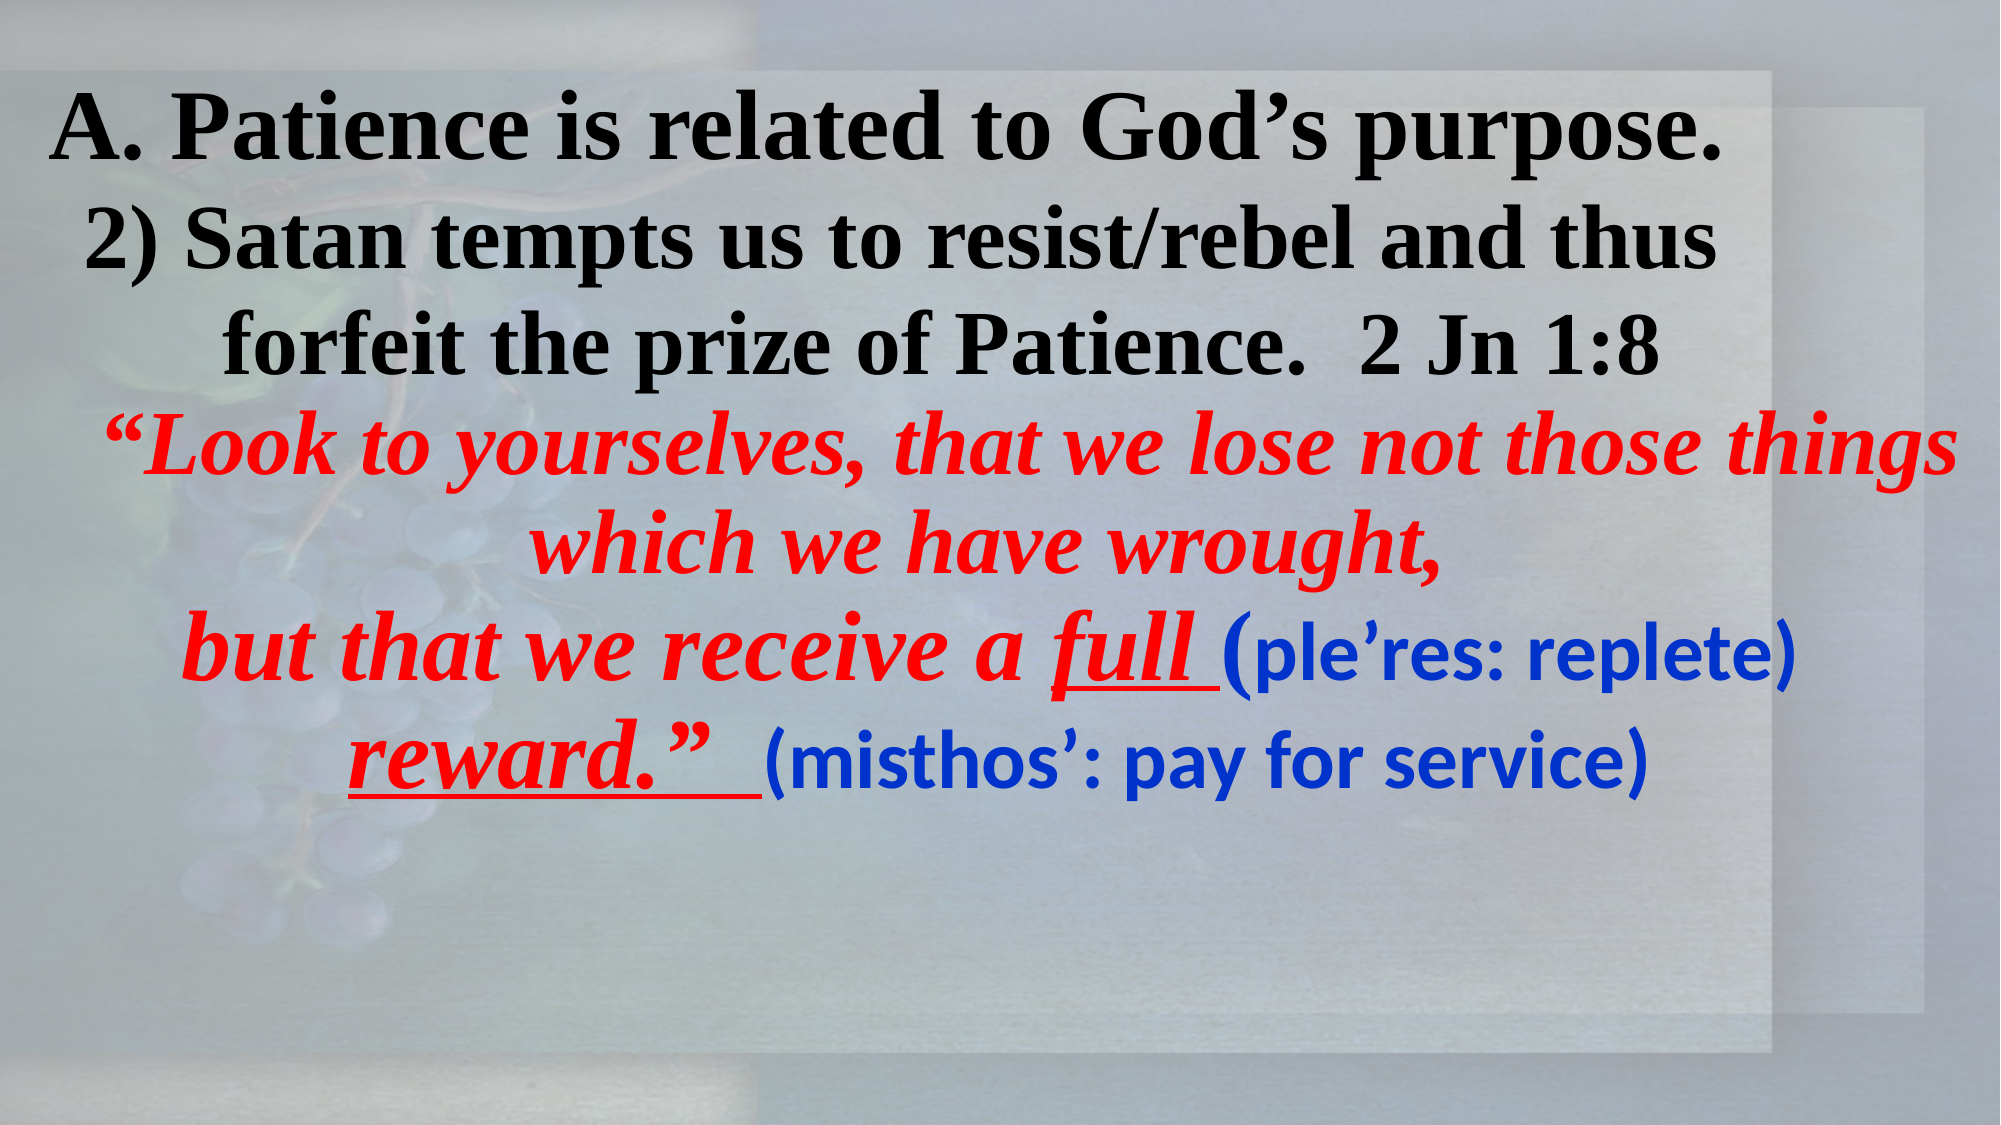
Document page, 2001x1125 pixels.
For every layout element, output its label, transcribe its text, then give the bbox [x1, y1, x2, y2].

subtitle A. Patience is related to God’s purpose. 2) Satan tempts us to resist/rebel and thus forfeit the prize of Patience. 2 Jn 1:8 “Look to yourselves, that we lose not those things which we have wrought, but that we receive a full (ple’res: replete) reward.” (misthos’: pay for service) [0, 37, 2000, 1075]
